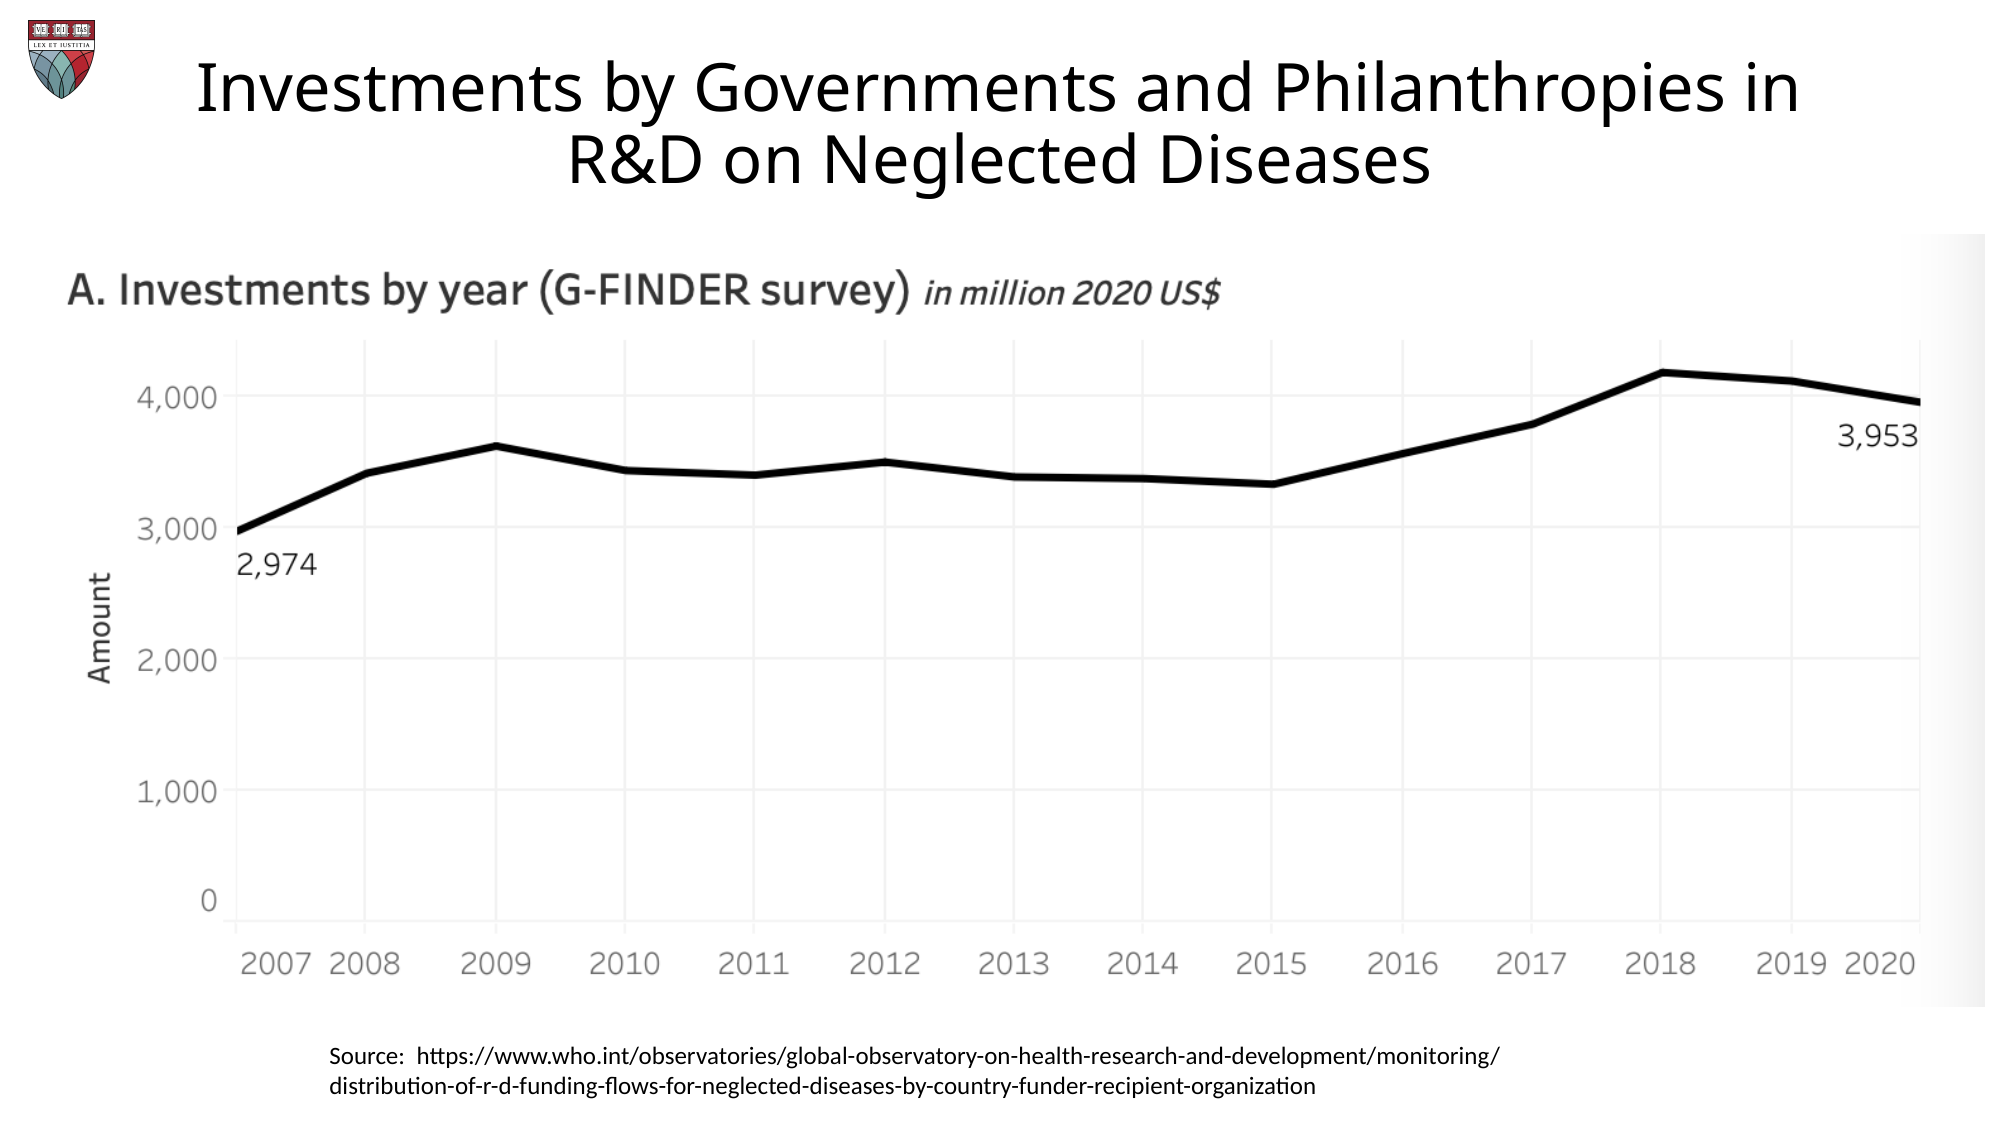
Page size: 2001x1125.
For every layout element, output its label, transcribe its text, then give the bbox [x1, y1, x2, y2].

title Investments by Governments and Philanthropies in R&D on Neglected Diseases [137, 16, 1863, 234]
text_box Source: https://www.who.int/observatories/global-observatory-on-health-research-and-development/monitoring/ distribution-of-r-d-funding-flows-for-neglected-diseases-by-country-funder-recipient-organization [314, 1032, 1518, 1108]
picture [15, 234, 1985, 1007]
picture [28, 20, 95, 99]
